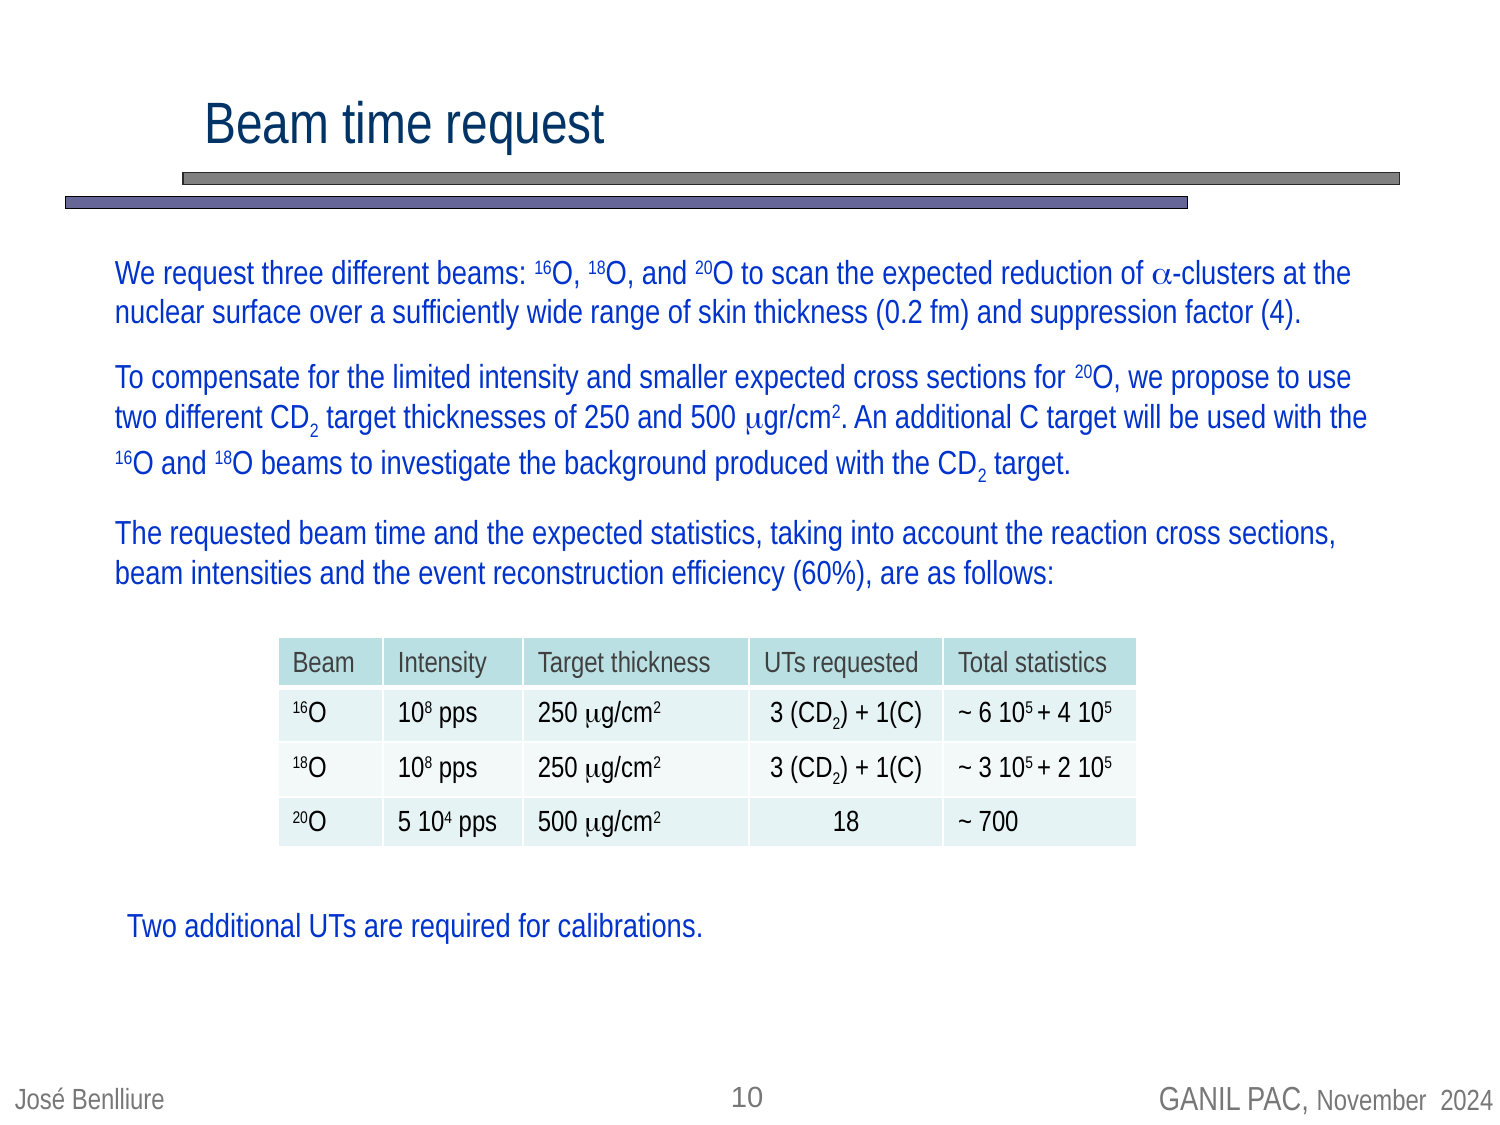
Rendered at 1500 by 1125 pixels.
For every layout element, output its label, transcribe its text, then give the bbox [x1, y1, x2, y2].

text_box Beam time request [190, 77, 621, 163]
table_cell 18O [279, 743, 382, 796]
table_cell 16O [279, 690, 382, 741]
text_box José Benlliure [0, 1073, 183, 1123]
table_cell 108 pps [384, 690, 522, 741]
text_box [65, 196, 1188, 209]
table_cell 18 [750, 798, 942, 846]
text_box Two additional UTs are required for calibrations. [112, 896, 916, 952]
table_cell ~ 3 105 + 2 105 [944, 743, 1136, 796]
table_cell 3 (CD2) + 1(C) [750, 743, 942, 796]
table_cell 250 mg/cm2 [524, 690, 748, 741]
table_header UTs requested [750, 638, 942, 685]
table_header Target thickness [524, 638, 748, 685]
text_box [183, 172, 1400, 185]
footer 10 [708, 1072, 786, 1118]
text_box We request three different beams: 16O, 18O, and 20O to scan the expected reduction of a-clusters at the nuclear surface over a sufficiently wide range of skin thickness (0.2 fm) and suppression factor (4). To compensate for the limited intensity and smaller expected cross sections for 20O, we propose to use two different CD2 target thicknesses of 250 and 500 mgr/cm2. An additional C target will be used with the 16O and 18O beams to investigate the background produced with the CD2 target. The requested beam time and the expected statistics, taking into account the reaction cross sections, beam intensities and the event reconstruction efficiency (60%), are as follows: [100, 243, 1412, 599]
table_cell 500 mg/cm2 [524, 798, 748, 846]
table_header Beam [279, 638, 382, 685]
table_cell 250 mg/cm2 [524, 743, 748, 796]
table_cell 5 104 pps [384, 798, 522, 846]
table_header Intensity [384, 638, 522, 685]
table_cell 108 pps [384, 743, 522, 796]
text_box GANIL PAC, November 2024 [1151, 1069, 1500, 1125]
table_cell 20O [279, 798, 382, 846]
table_cell ~ 6 105 + 4 105 [944, 690, 1136, 741]
table_cell ~ 700 [944, 798, 1136, 846]
table_cell 3 (CD2) + 1(C) [750, 690, 942, 741]
table_header Total statistics [944, 638, 1136, 685]
